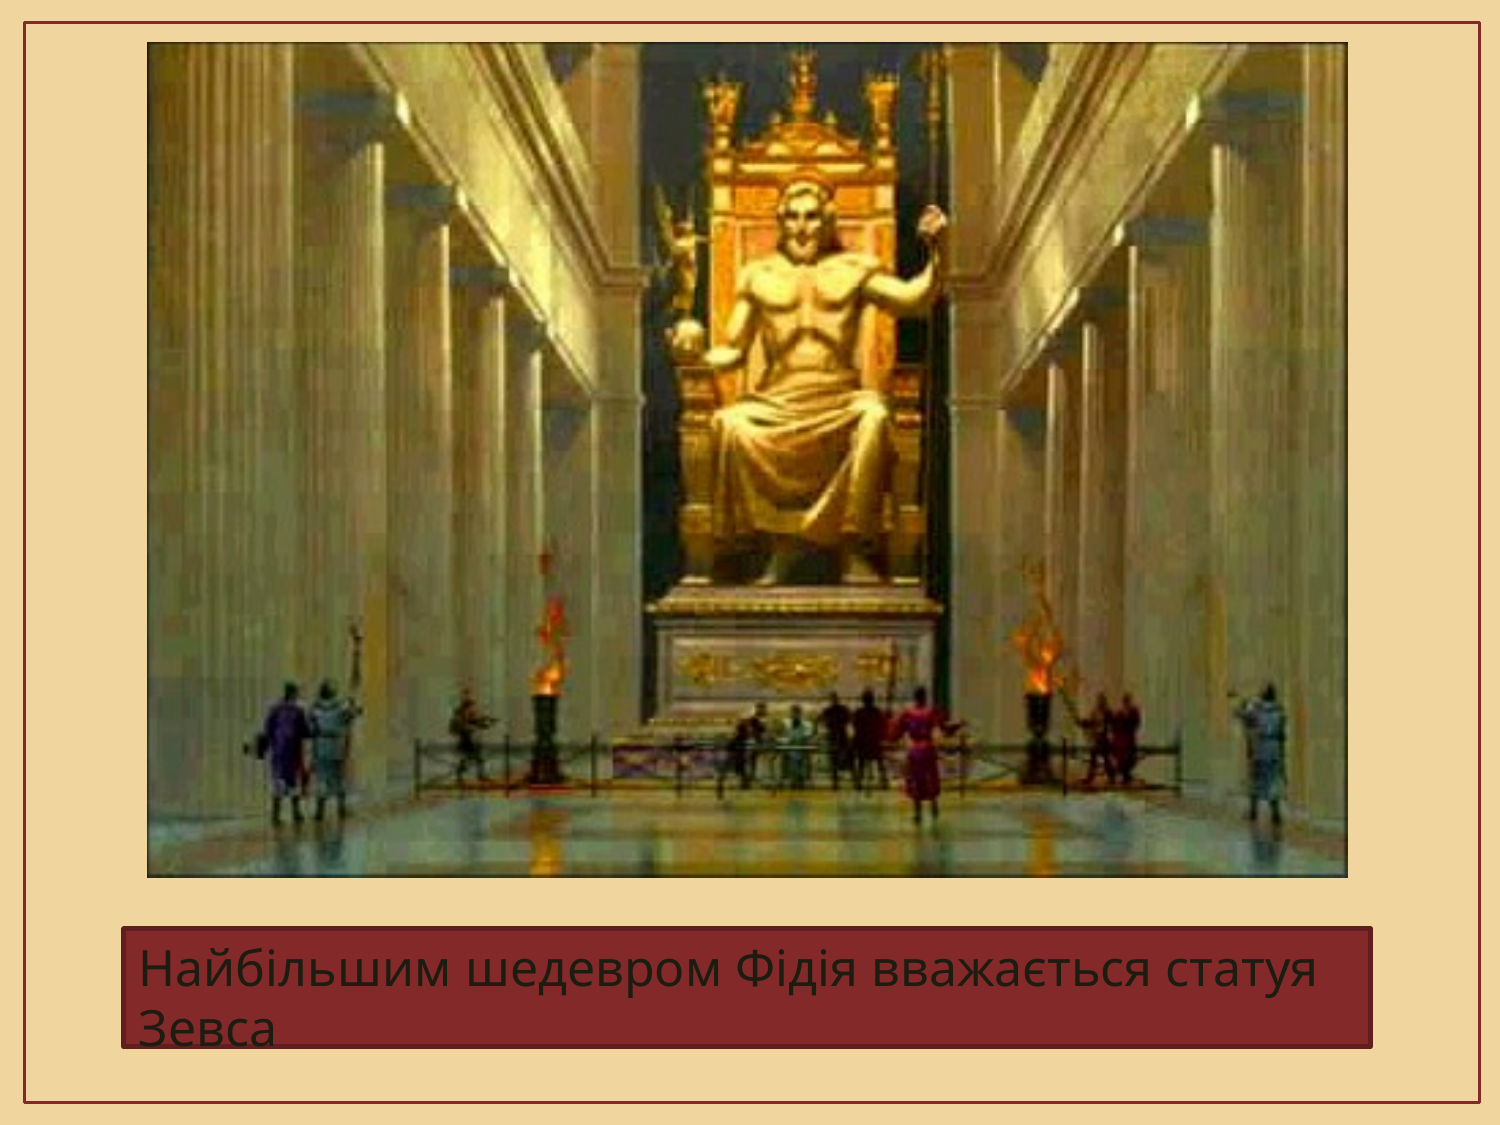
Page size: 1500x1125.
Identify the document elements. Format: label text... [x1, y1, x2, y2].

picture [146, 42, 1348, 878]
list Найбільшим шедевром Фідія вважається статуя Зевса [121, 926, 1373, 1049]
